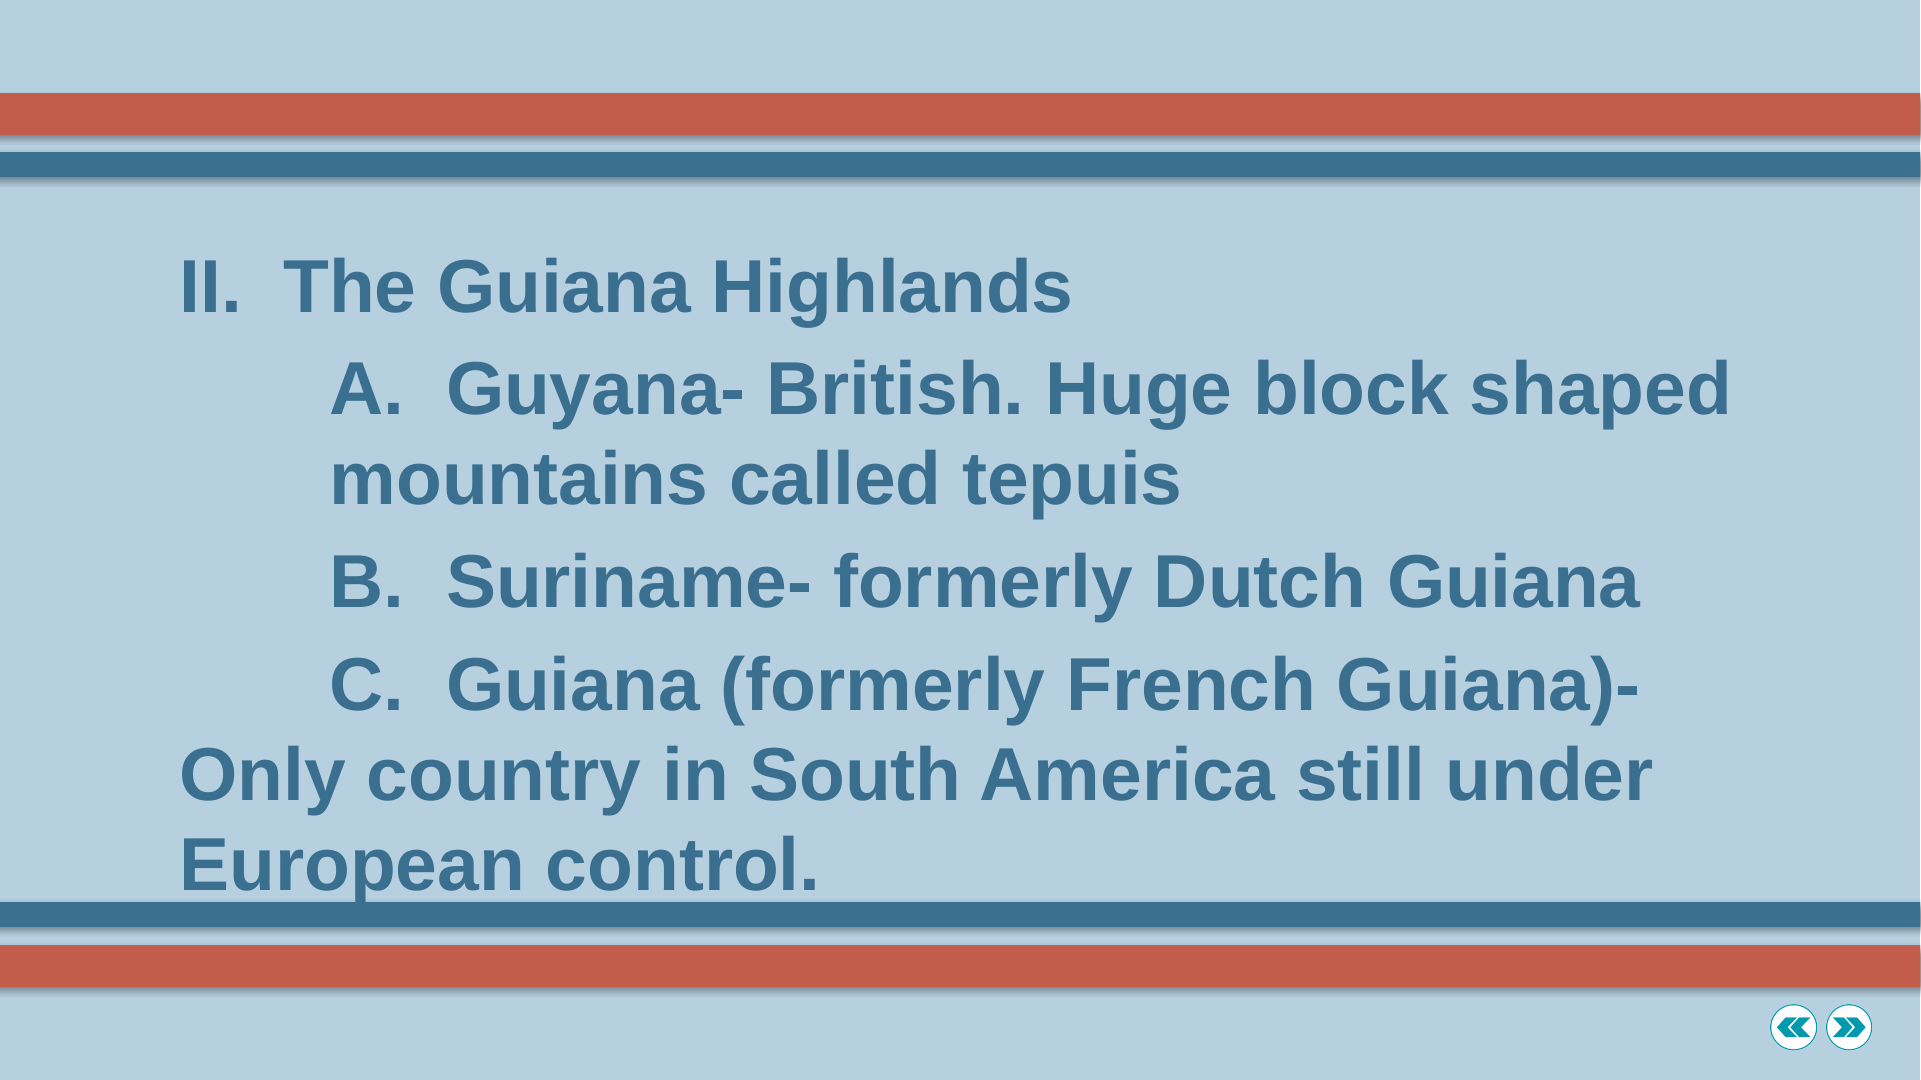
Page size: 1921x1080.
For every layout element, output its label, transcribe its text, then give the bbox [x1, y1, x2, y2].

picture [1824, 1002, 1874, 1052]
picture [1768, 1002, 1819, 1052]
text_box II. The Guiana Highlands A. Guyana- British. Huge block shaped mountains called tepuis B. Suriname- formerly Dutch Guiana C. Guiana (formerly French Guiana)- Only country in South America still under European control. [164, 229, 1755, 913]
